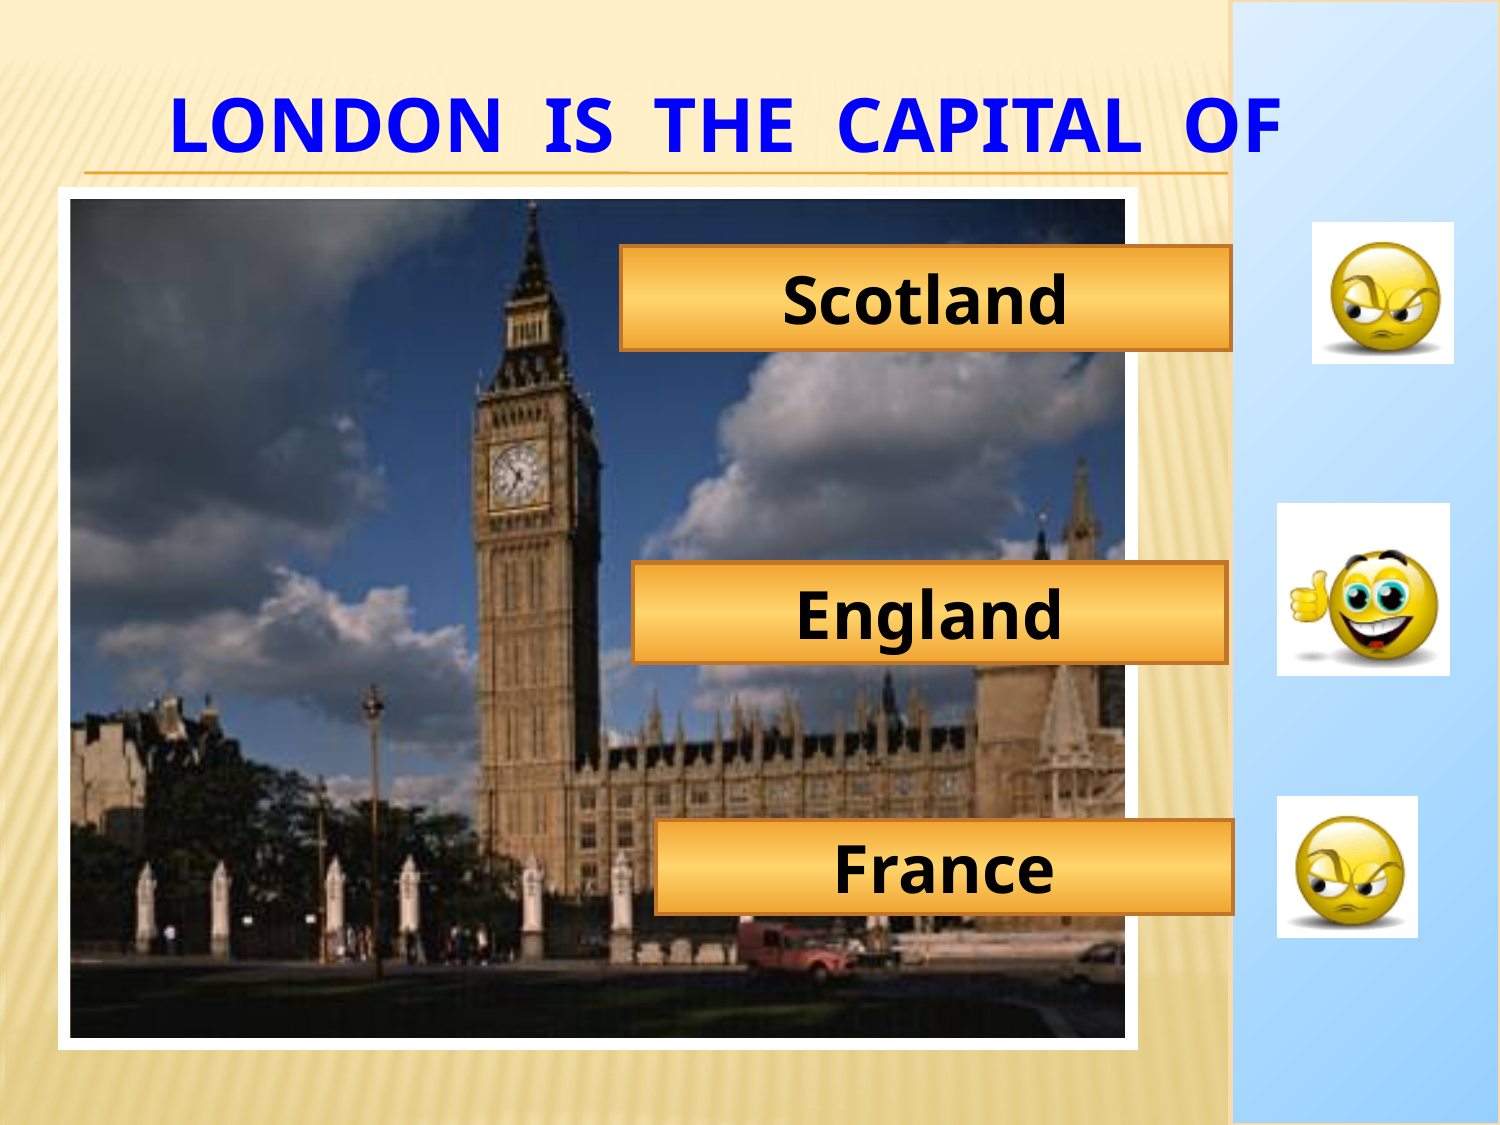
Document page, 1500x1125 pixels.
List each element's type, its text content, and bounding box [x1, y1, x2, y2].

text_box England [1133, 562, 1227, 664]
picture [1312, 222, 1454, 364]
picture [1277, 796, 1419, 938]
text_box [1228, 0, 1500, 1125]
picture [1276, 503, 1450, 676]
text_box Scotland [1133, 246, 1232, 351]
picture [69, 198, 1126, 1039]
text_box France [1133, 820, 1234, 914]
title London is the capital of [75, 45, 1425, 200]
